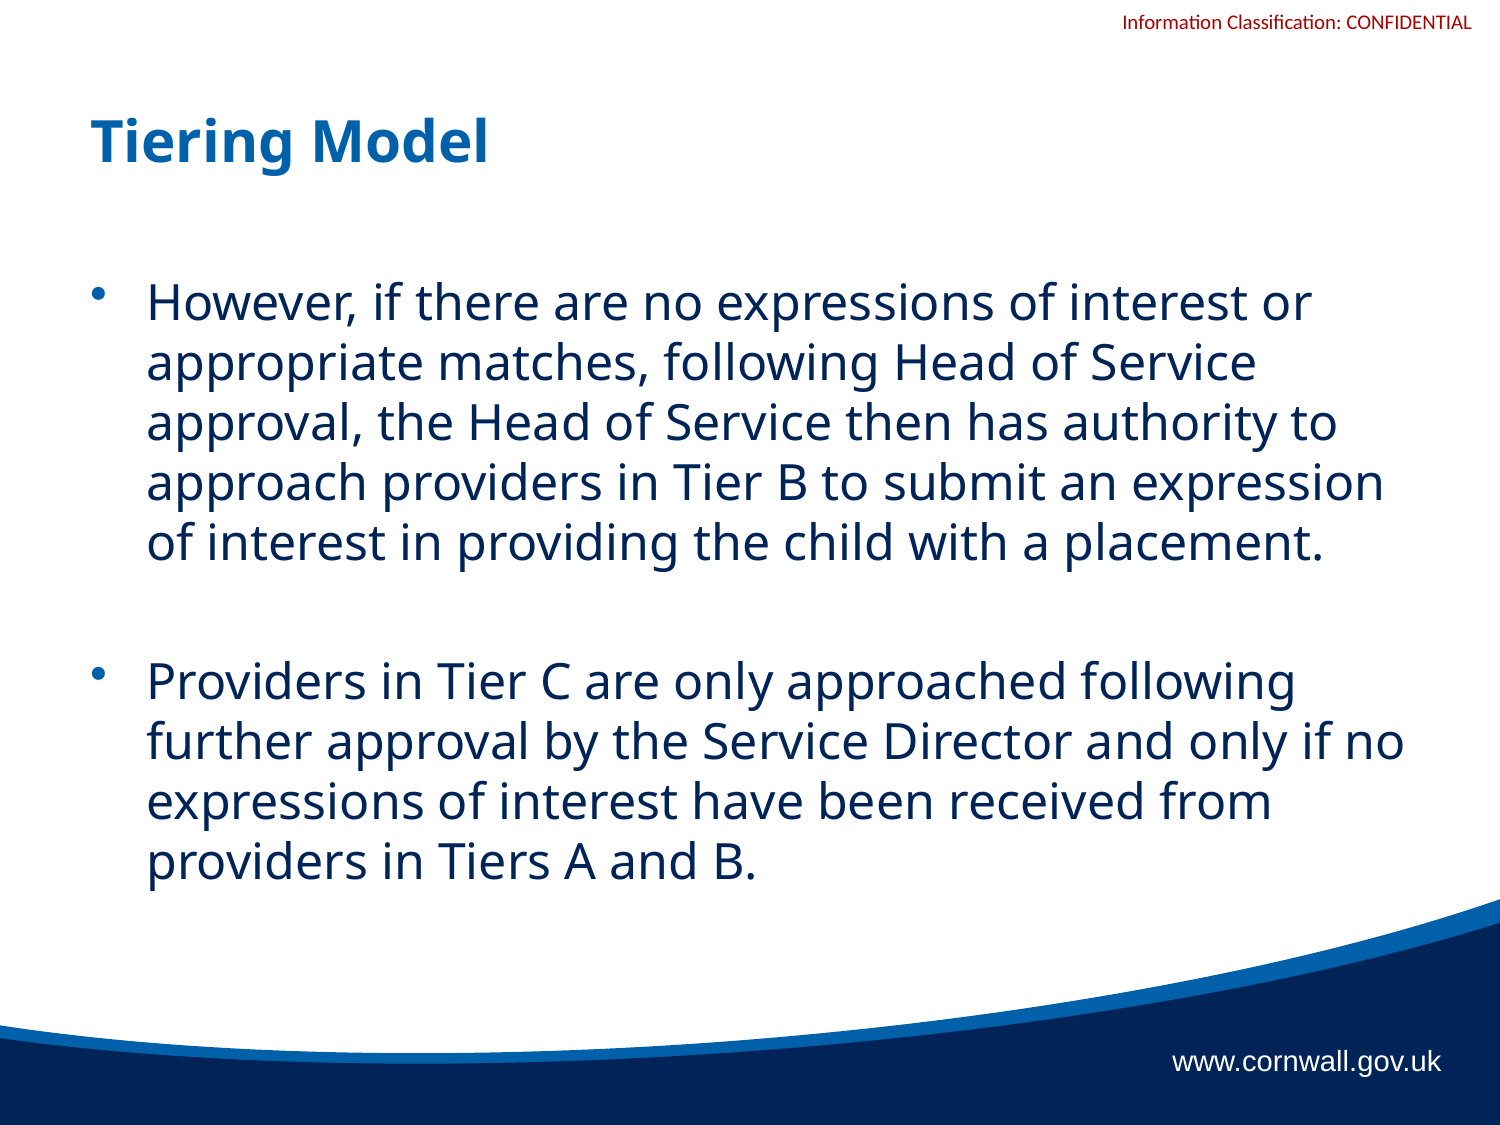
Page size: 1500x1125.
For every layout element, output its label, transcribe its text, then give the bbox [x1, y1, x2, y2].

title Tiering Model [75, 45, 1425, 233]
list However, if there are no expressions of interest or appropriate matches, following Head of Service approval, the Head of Service then has authority to approach providers in Tier B to submit an expression of interest in providing the child with a placement. Providers in Tier C are only approached following further approval by the Service Director and only if no expressions of interest have been received from providers in Tiers A and B. [75, 262, 1425, 1005]
